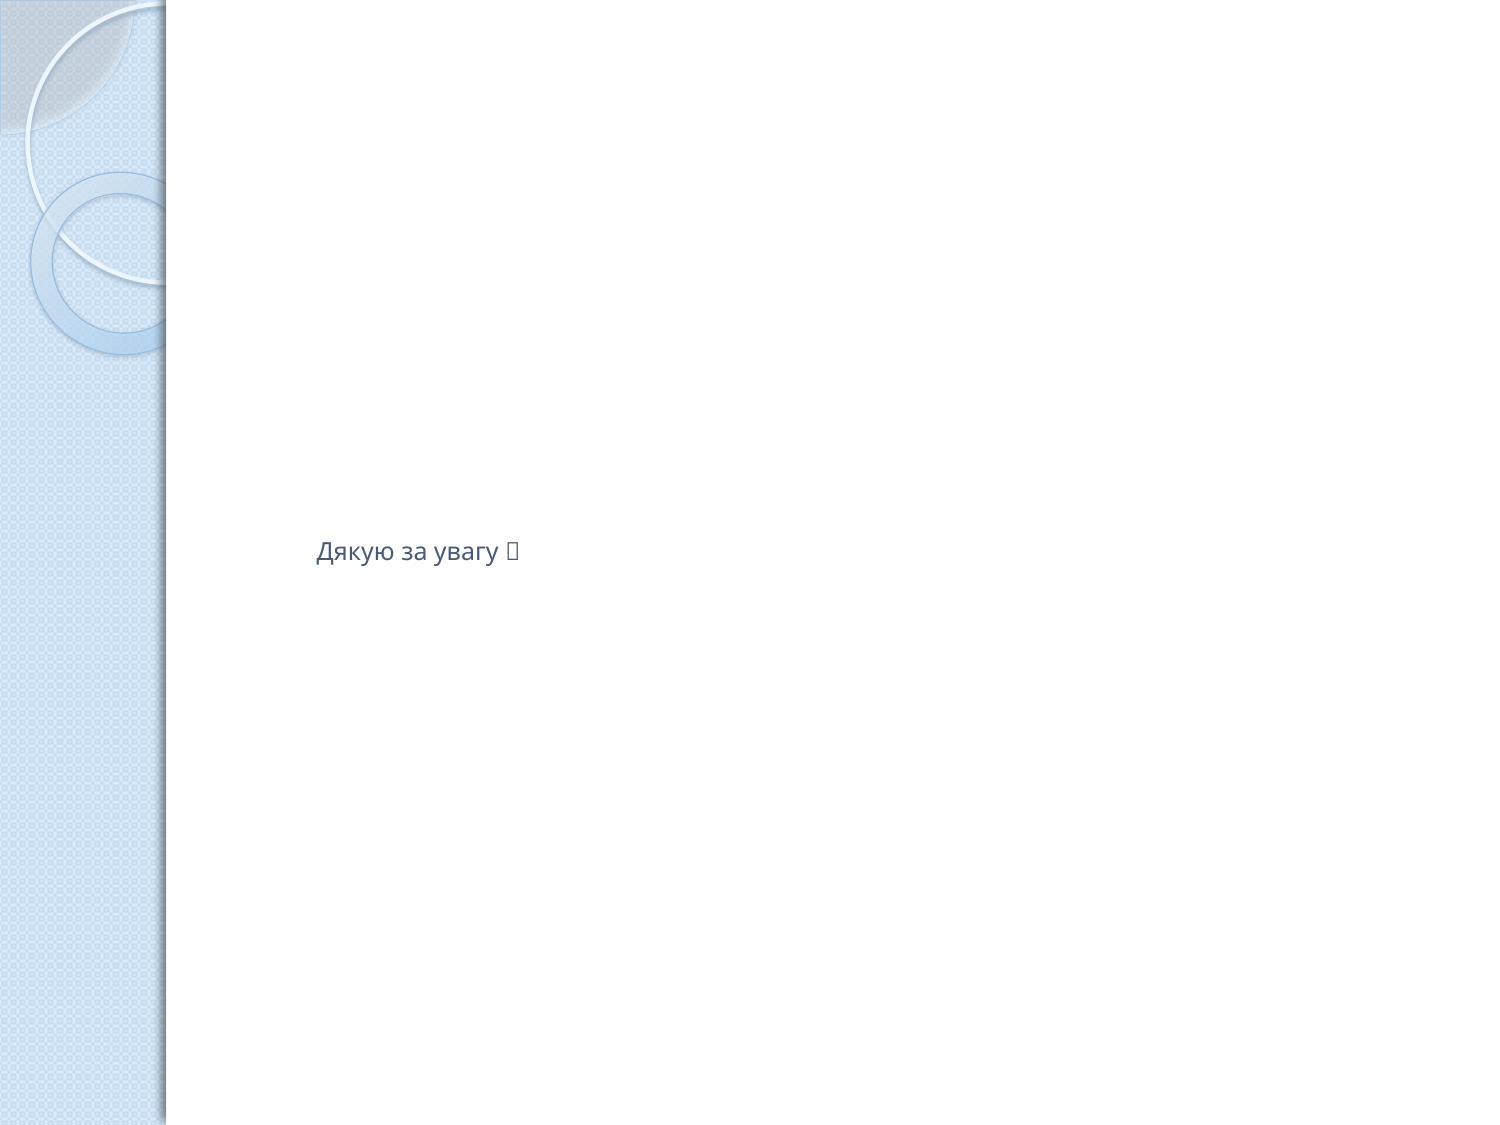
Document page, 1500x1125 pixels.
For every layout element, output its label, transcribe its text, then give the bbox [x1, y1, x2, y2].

title Дякую за увагу  [210, 457, 1441, 645]
